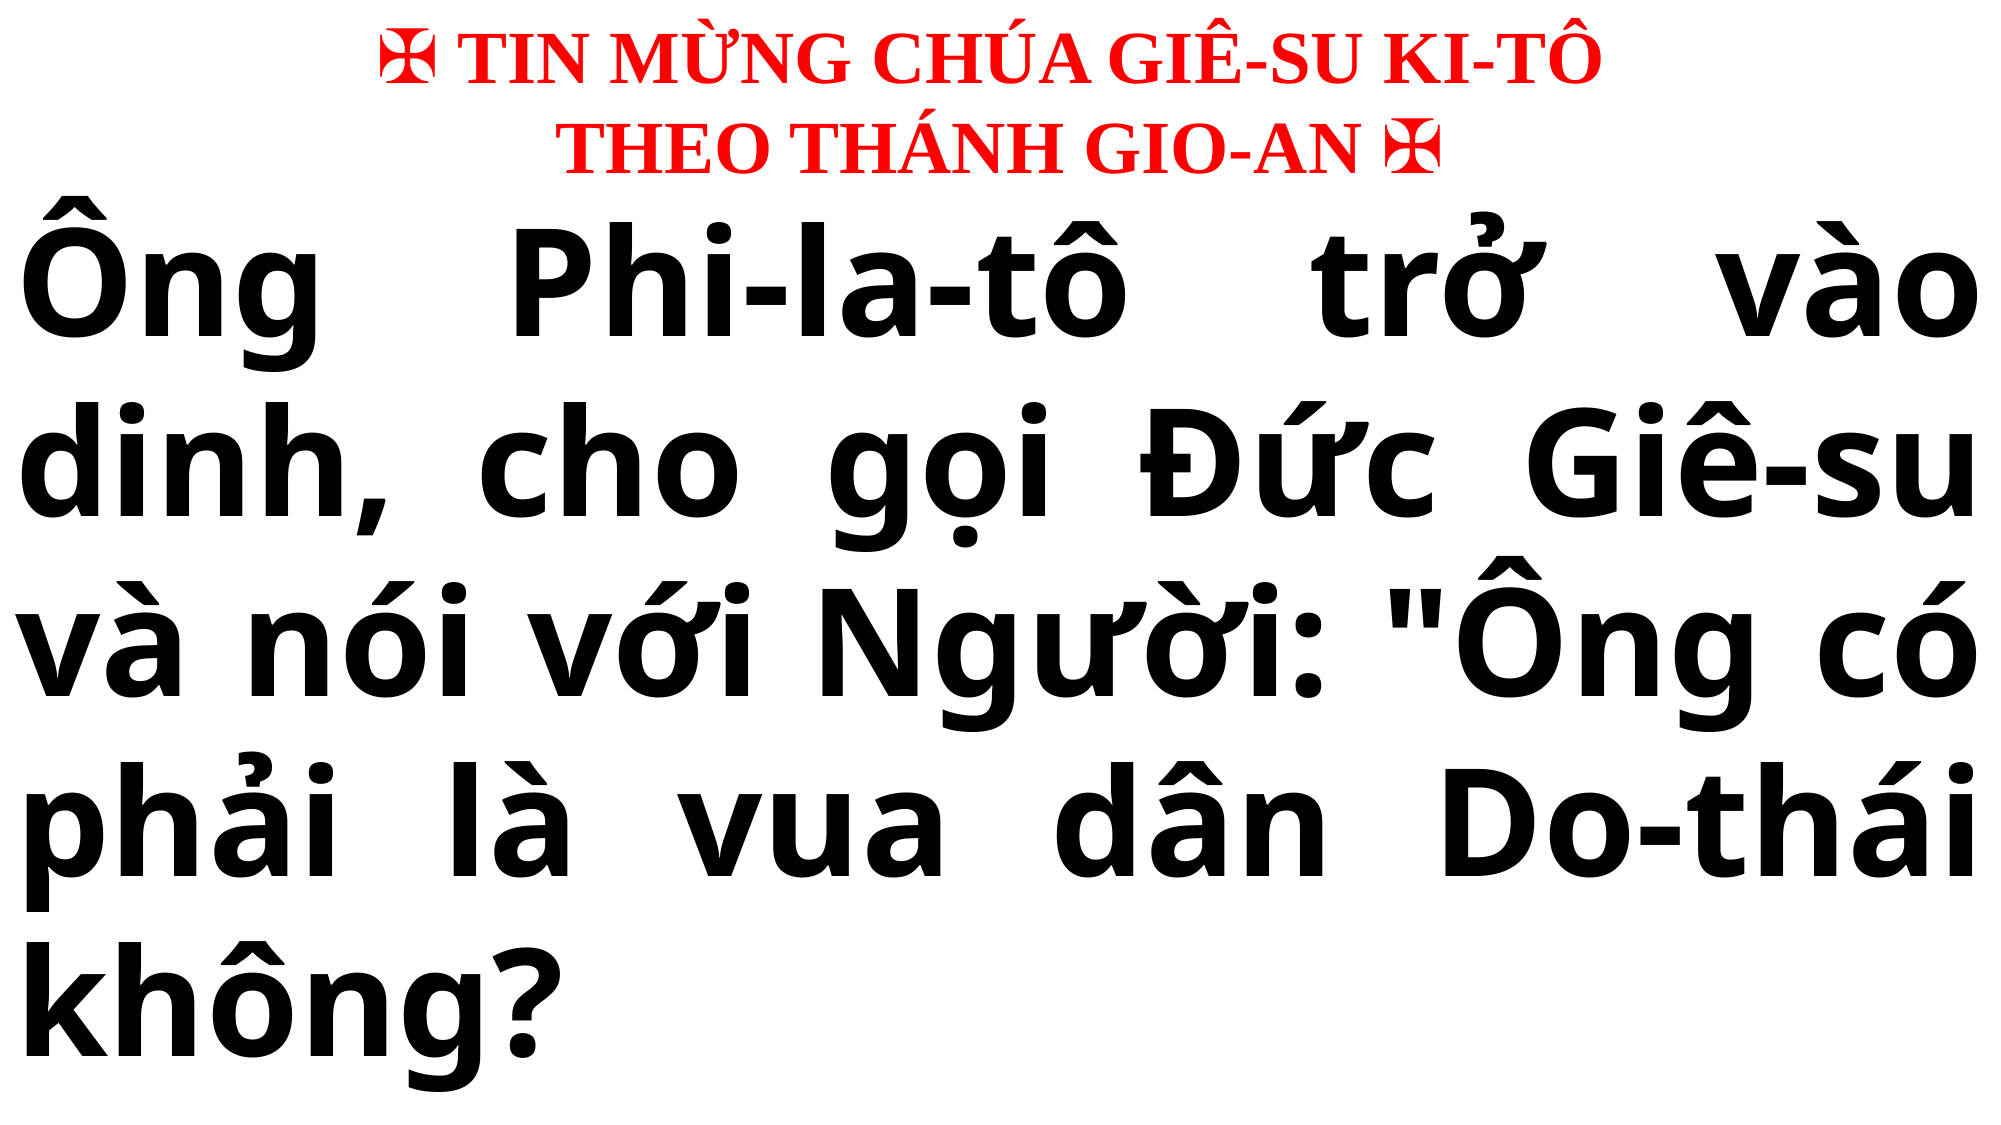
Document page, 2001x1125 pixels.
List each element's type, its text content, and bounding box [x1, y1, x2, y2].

list Ông Phi-la-tô trở vào dinh, cho gọi Đức Giê-su và nói với Người: "Ông có phải là vua dân Do-thái không? [0, 196, 2000, 1125]
text_box ✠ TIN MỪNG CHÚA GIÊ-SU KI-TÔ THEO THÁNH GIO-AN ✠ [0, 0, 2000, 196]
